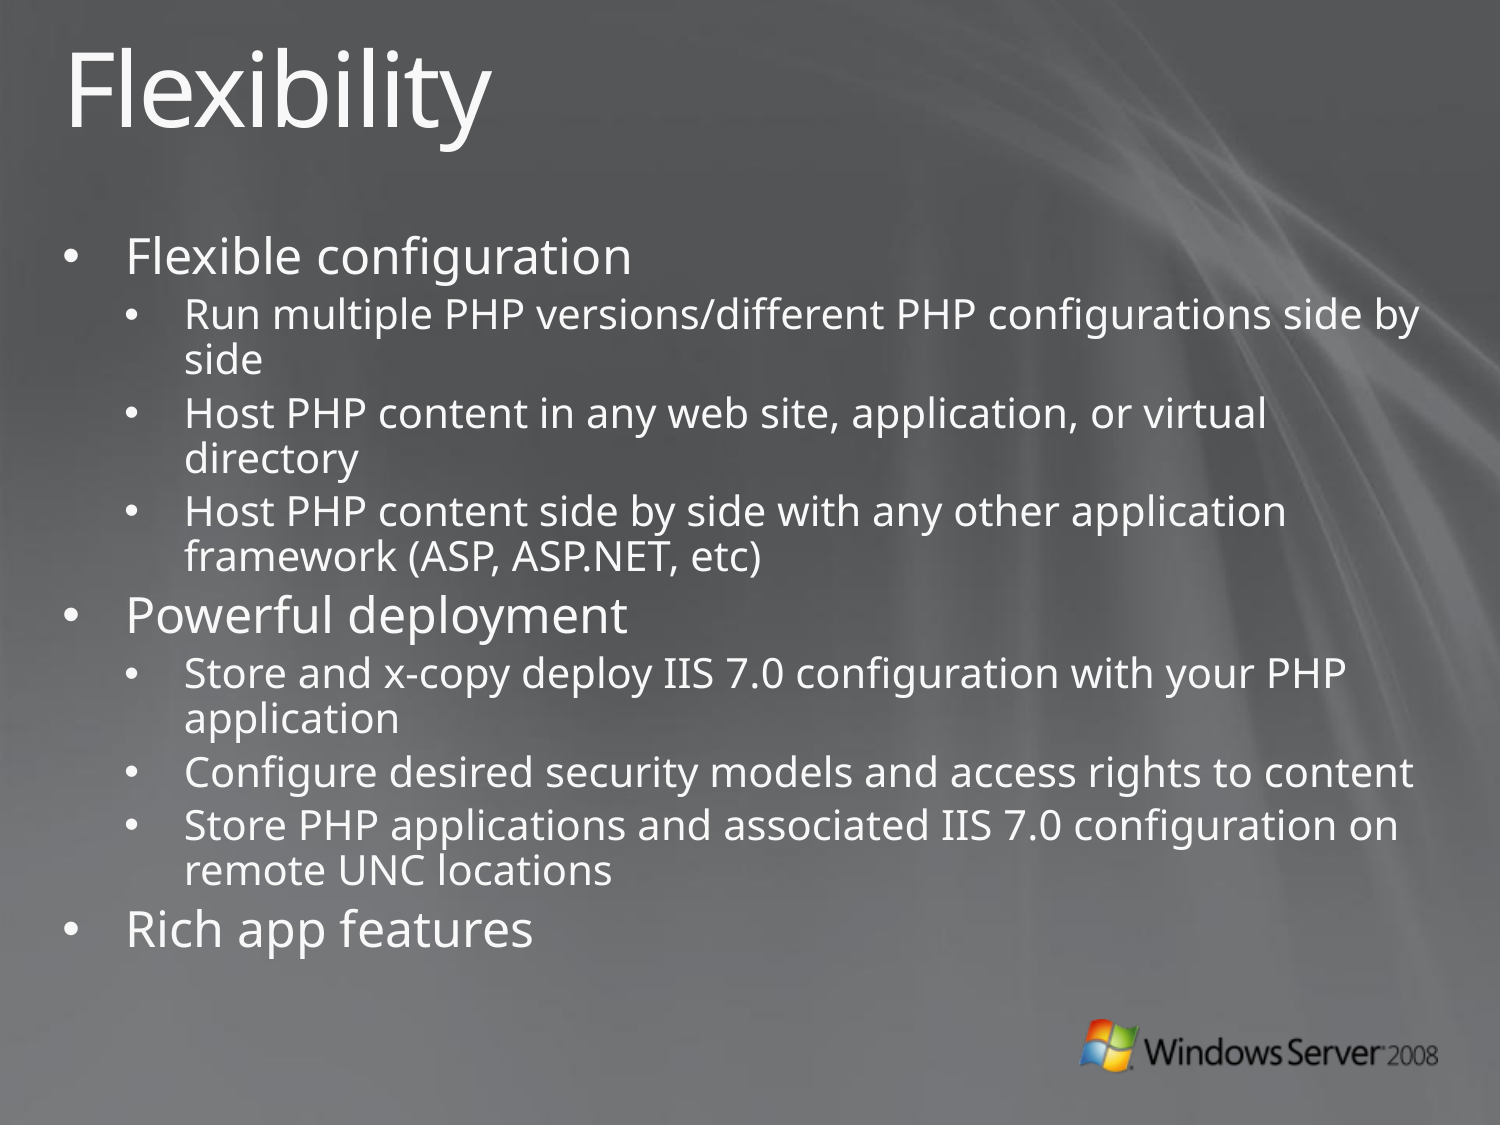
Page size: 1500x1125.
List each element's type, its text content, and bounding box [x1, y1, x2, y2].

picture [0, 0, 1500, 1125]
list Flexible configuration Run multiple PHP versions/different PHP configurations side by side Host PHP content in any web site, application, or virtual directory Host PHP content side by side with any other application framework (ASP, ASP.NET, etc) Powerful deployment Store and x-copy deploy IIS 7.0 configuration with your PHP application Configure desired security models and access rights to content Store PHP applications and associated IIS 7.0 configuration on remote UNC locations Rich app features [62, 231, 1438, 1125]
title Flexibility [62, 37, 1438, 152]
